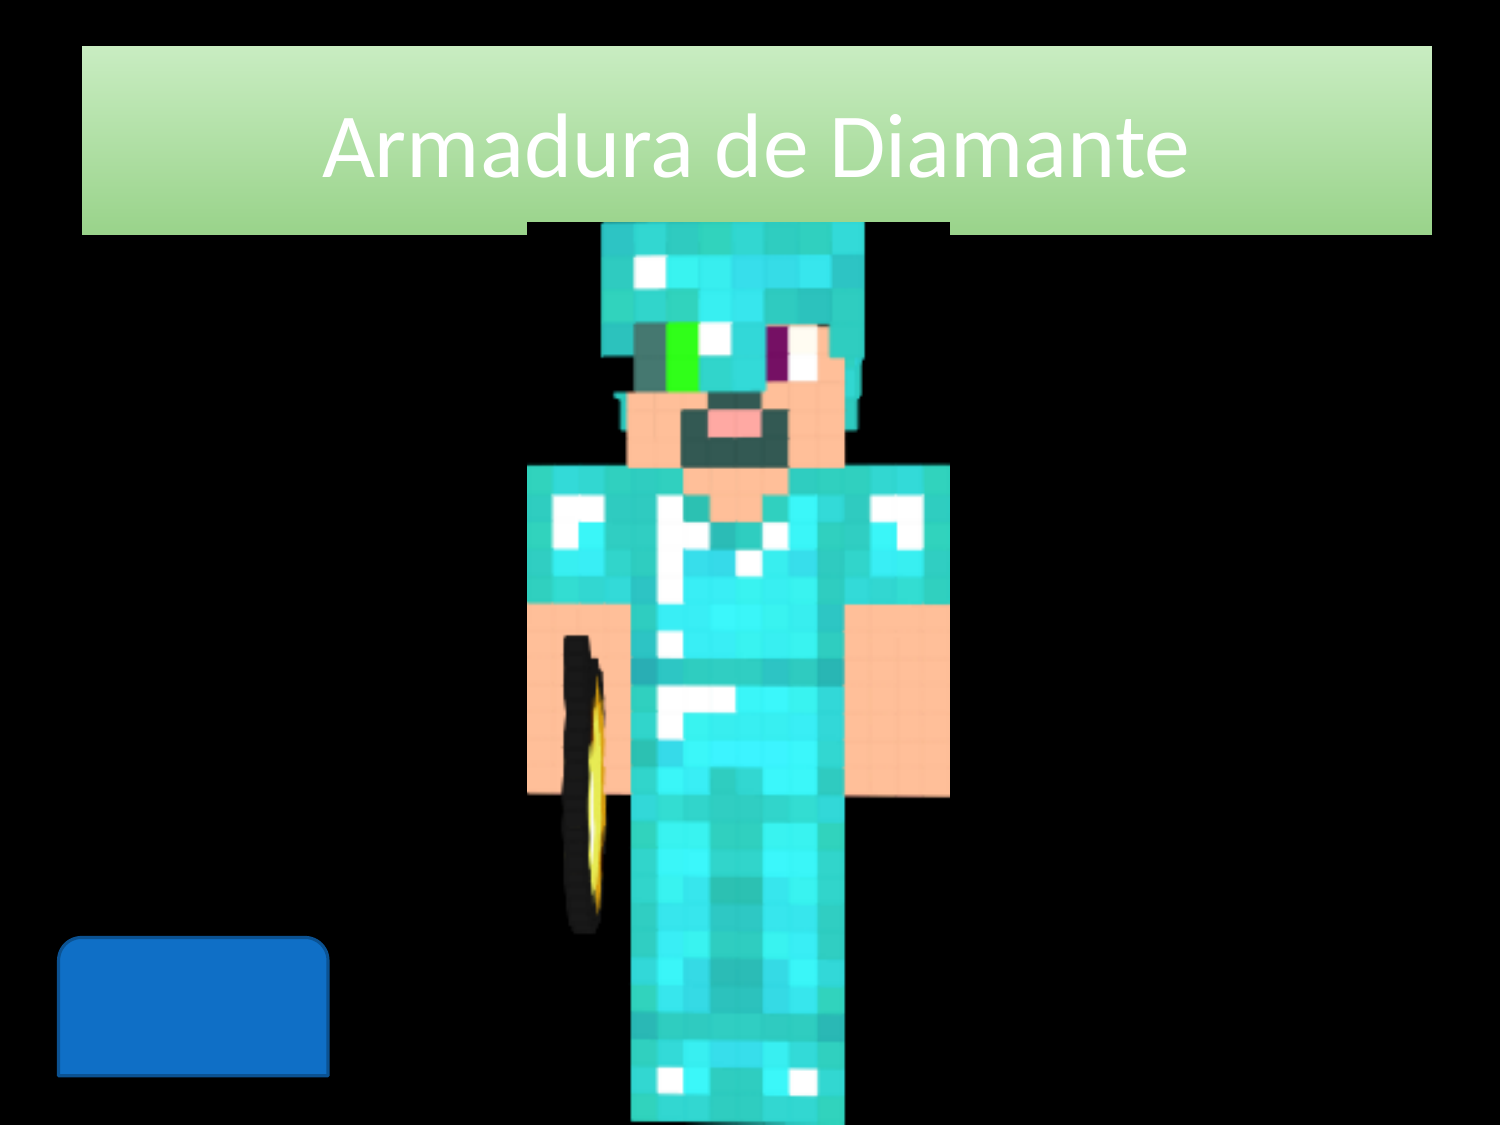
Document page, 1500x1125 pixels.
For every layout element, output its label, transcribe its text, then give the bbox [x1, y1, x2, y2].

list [526, 221, 950, 1125]
text_box [56, 935, 330, 1078]
title Armadura de Diamante [82, 46, 1432, 235]
